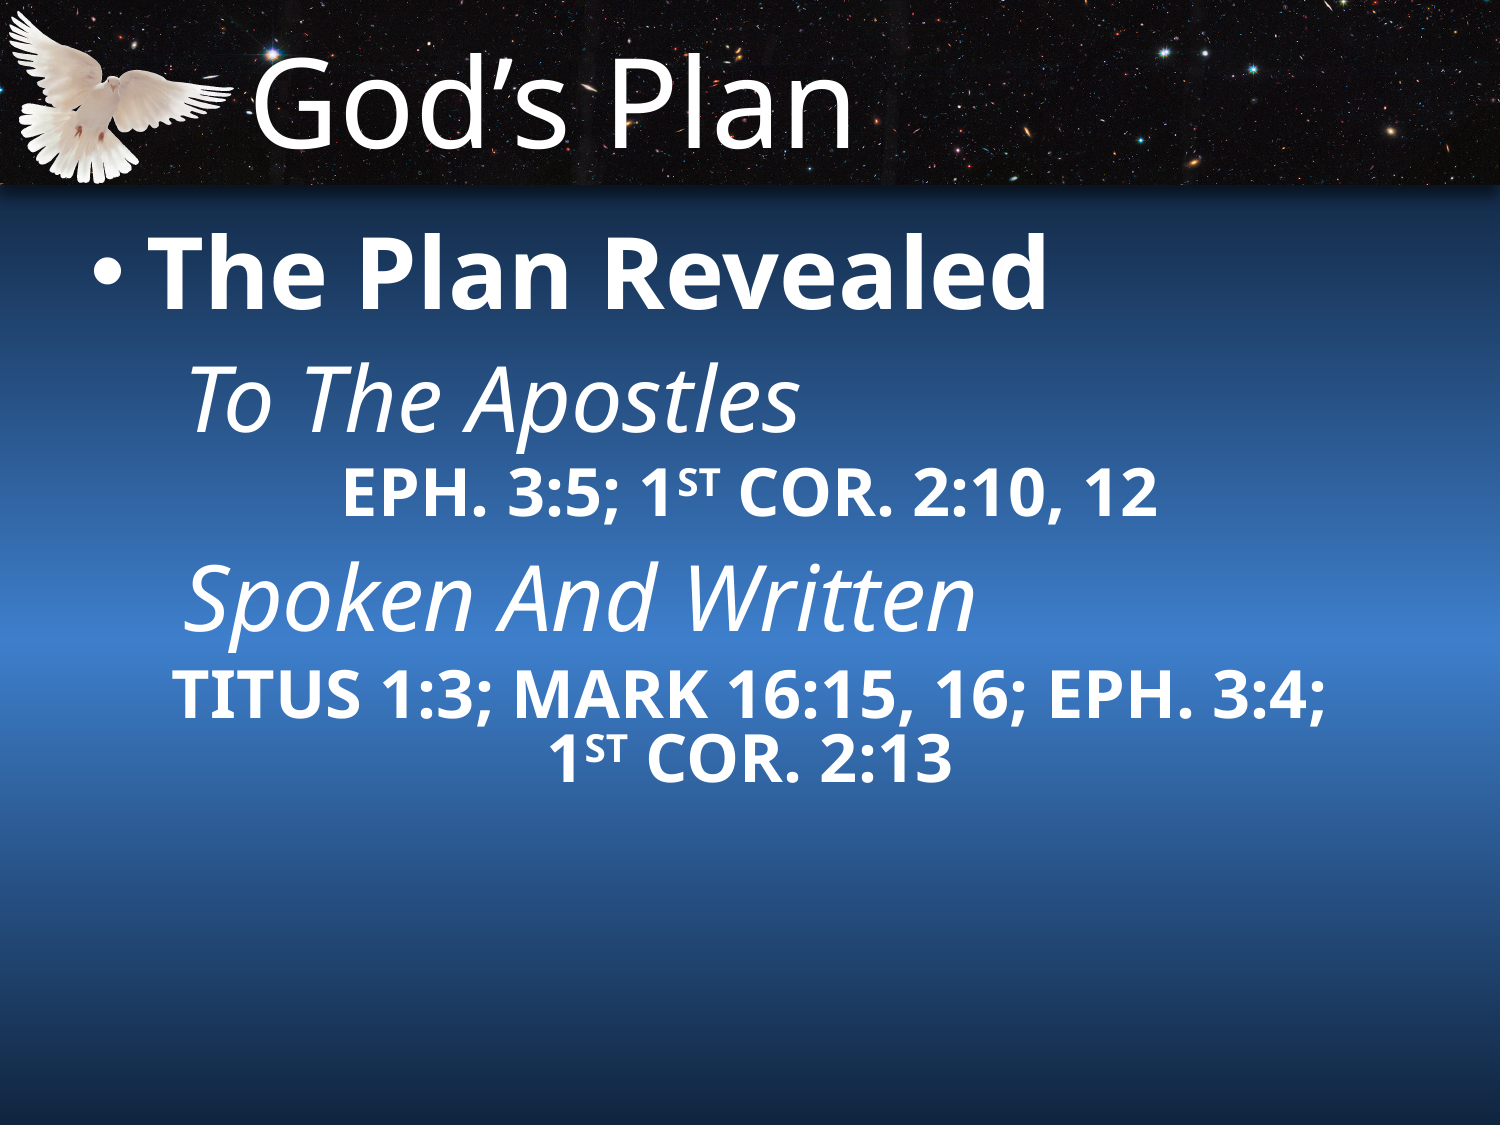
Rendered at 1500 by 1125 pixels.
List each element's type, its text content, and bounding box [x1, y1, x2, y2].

text_box Spoken And Written [74, 531, 1425, 682]
text_box To The Apostles [74, 333, 1425, 483]
picture [0, 0, 1500, 185]
text_box [0, 204, 1500, 1125]
text_box EPH. 3:5; 1ST COR. 2:10, 12 [92, 457, 1408, 537]
text_box TITUS 1:3; MARK 16:15, 16; EPH. 3:4; 1ST COR. 2:13 [135, 660, 1365, 803]
list The Plan Revealed [75, 202, 1425, 333]
